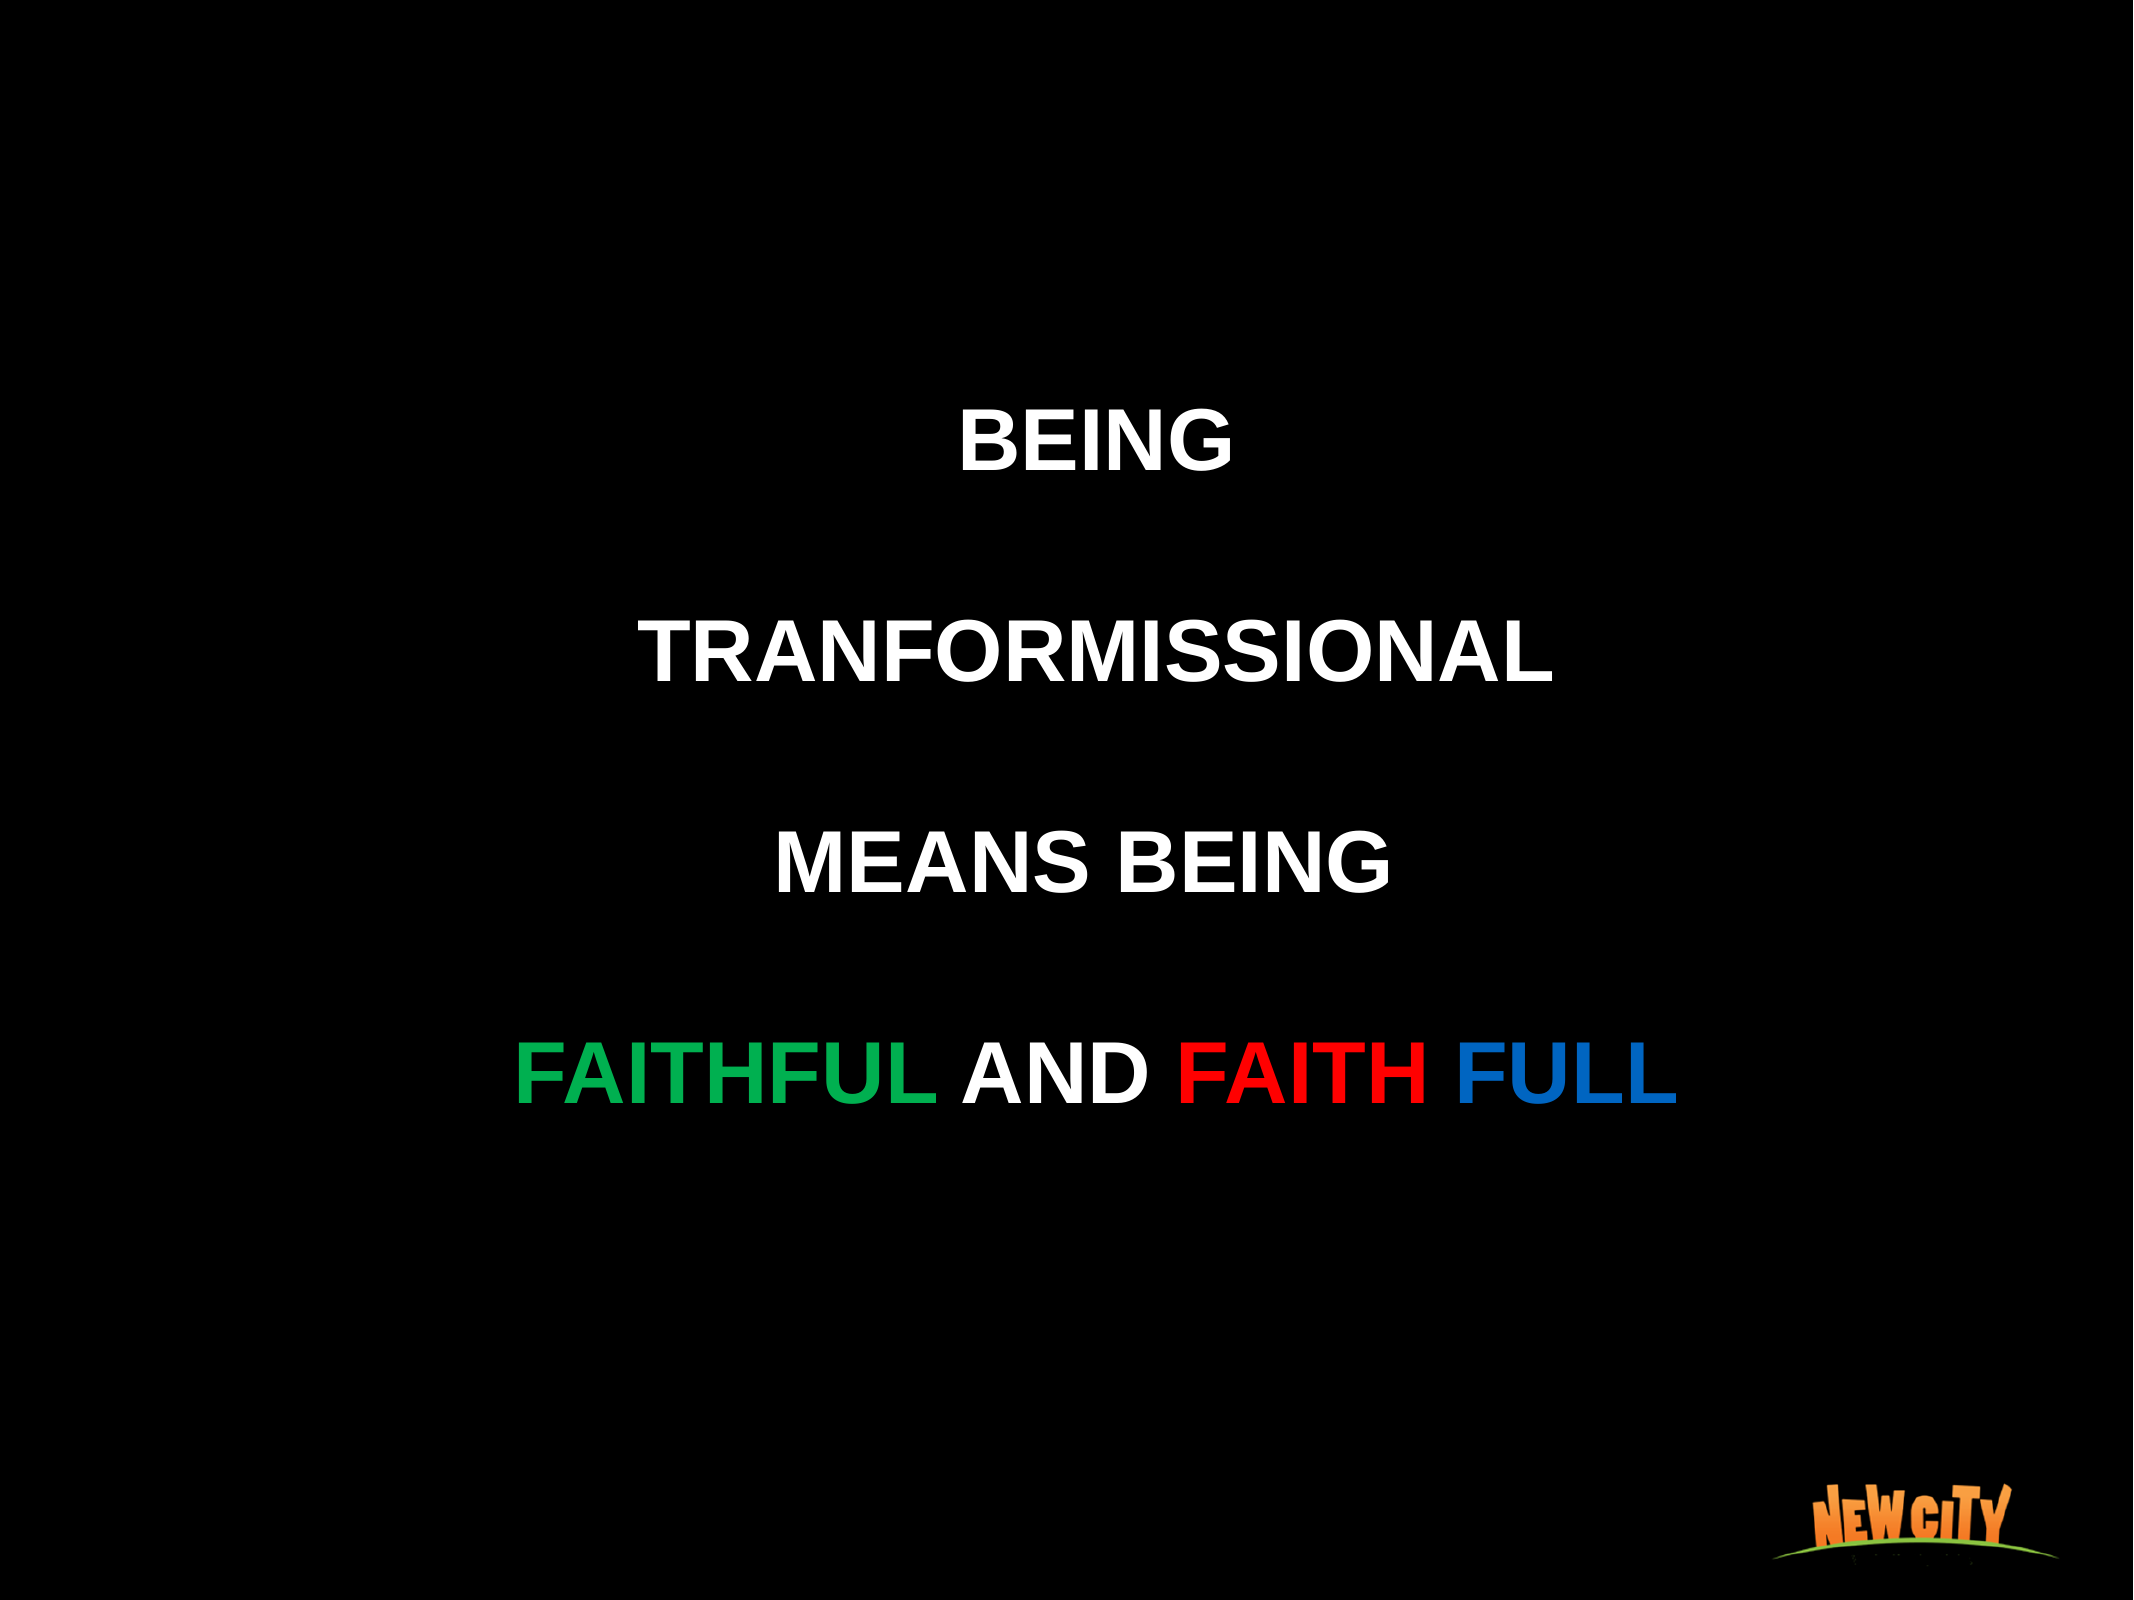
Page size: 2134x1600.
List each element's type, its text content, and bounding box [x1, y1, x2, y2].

title BEING TRANFORMISSIONAL MEANS BEING FAITHFUL AND FAITH FULL [128, 372, 2065, 1342]
picture [1766, 1472, 2064, 1572]
